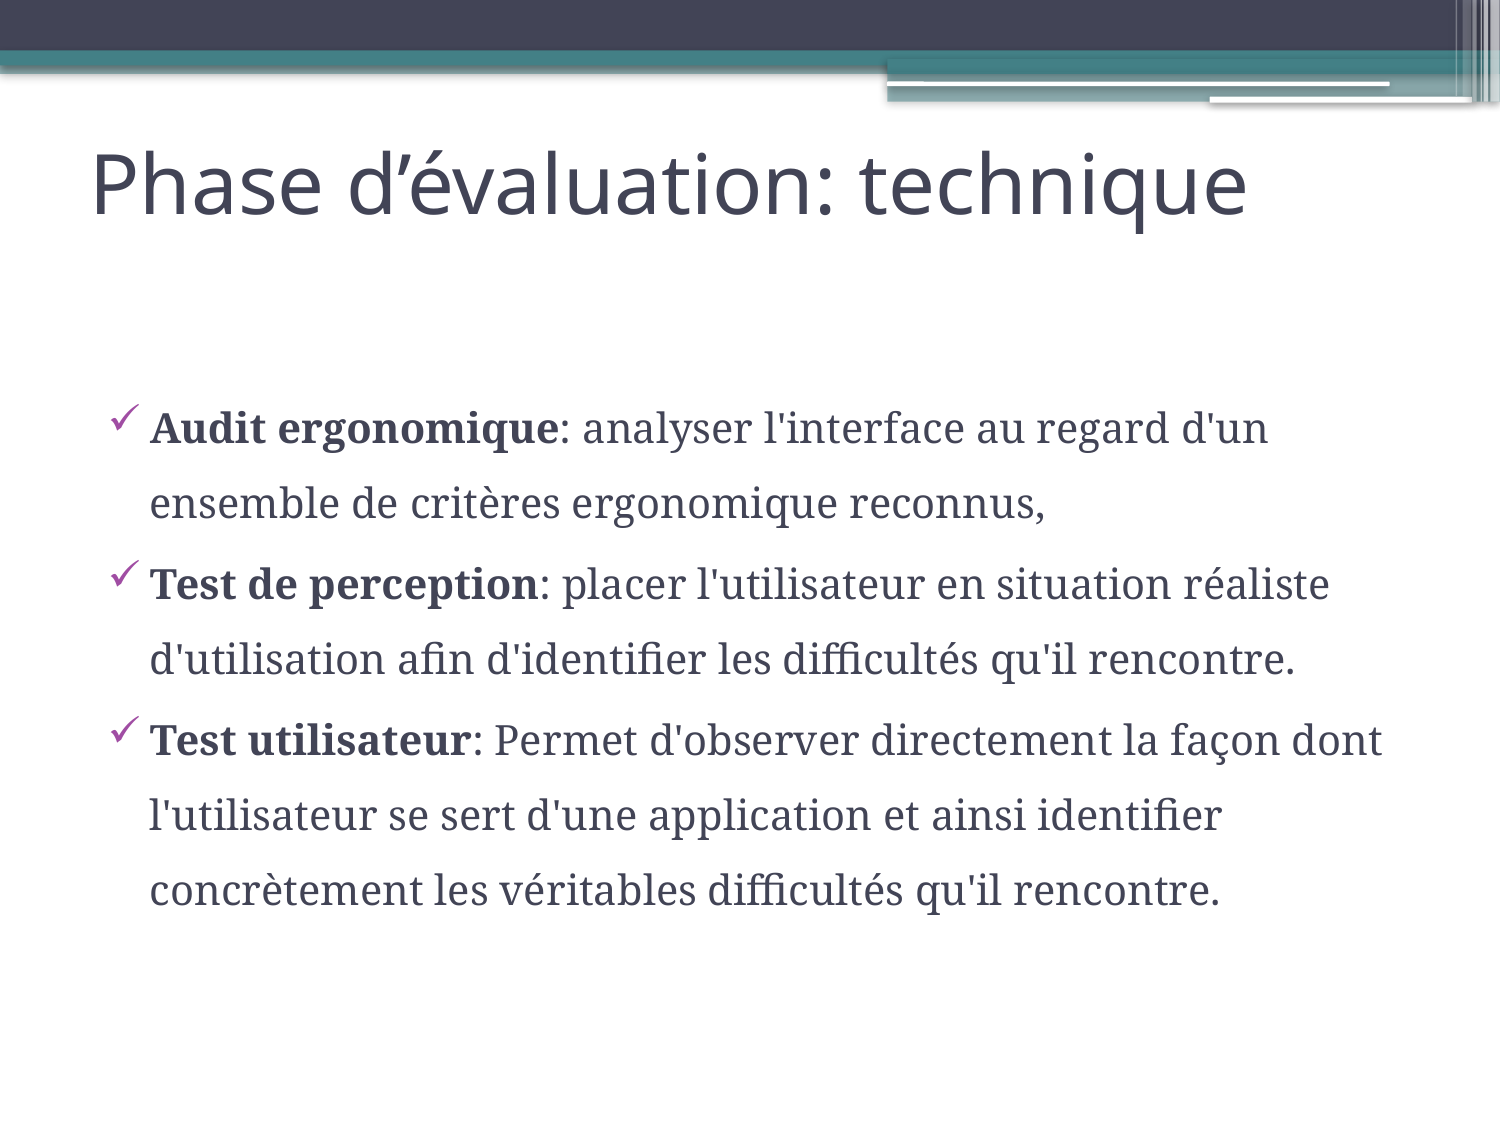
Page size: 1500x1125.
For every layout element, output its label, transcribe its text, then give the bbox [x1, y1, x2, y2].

list Audit ergonomique: analyser l'interface au regard d'un ensemble de critères ergonomique reconnus, Test de perception: placer l'utilisateur en situation réaliste d'utilisation afin d'identifier les difficultés qu'il rencontre. Test utilisateur: Permet d'observer directement la façon dont l'utilisateur se sert d'une application et ainsi identifier concrètement les véritables difficultés qu'il rencontre. [75, 368, 1425, 1079]
title Phase d’évaluation: technique [75, 93, 1425, 269]
